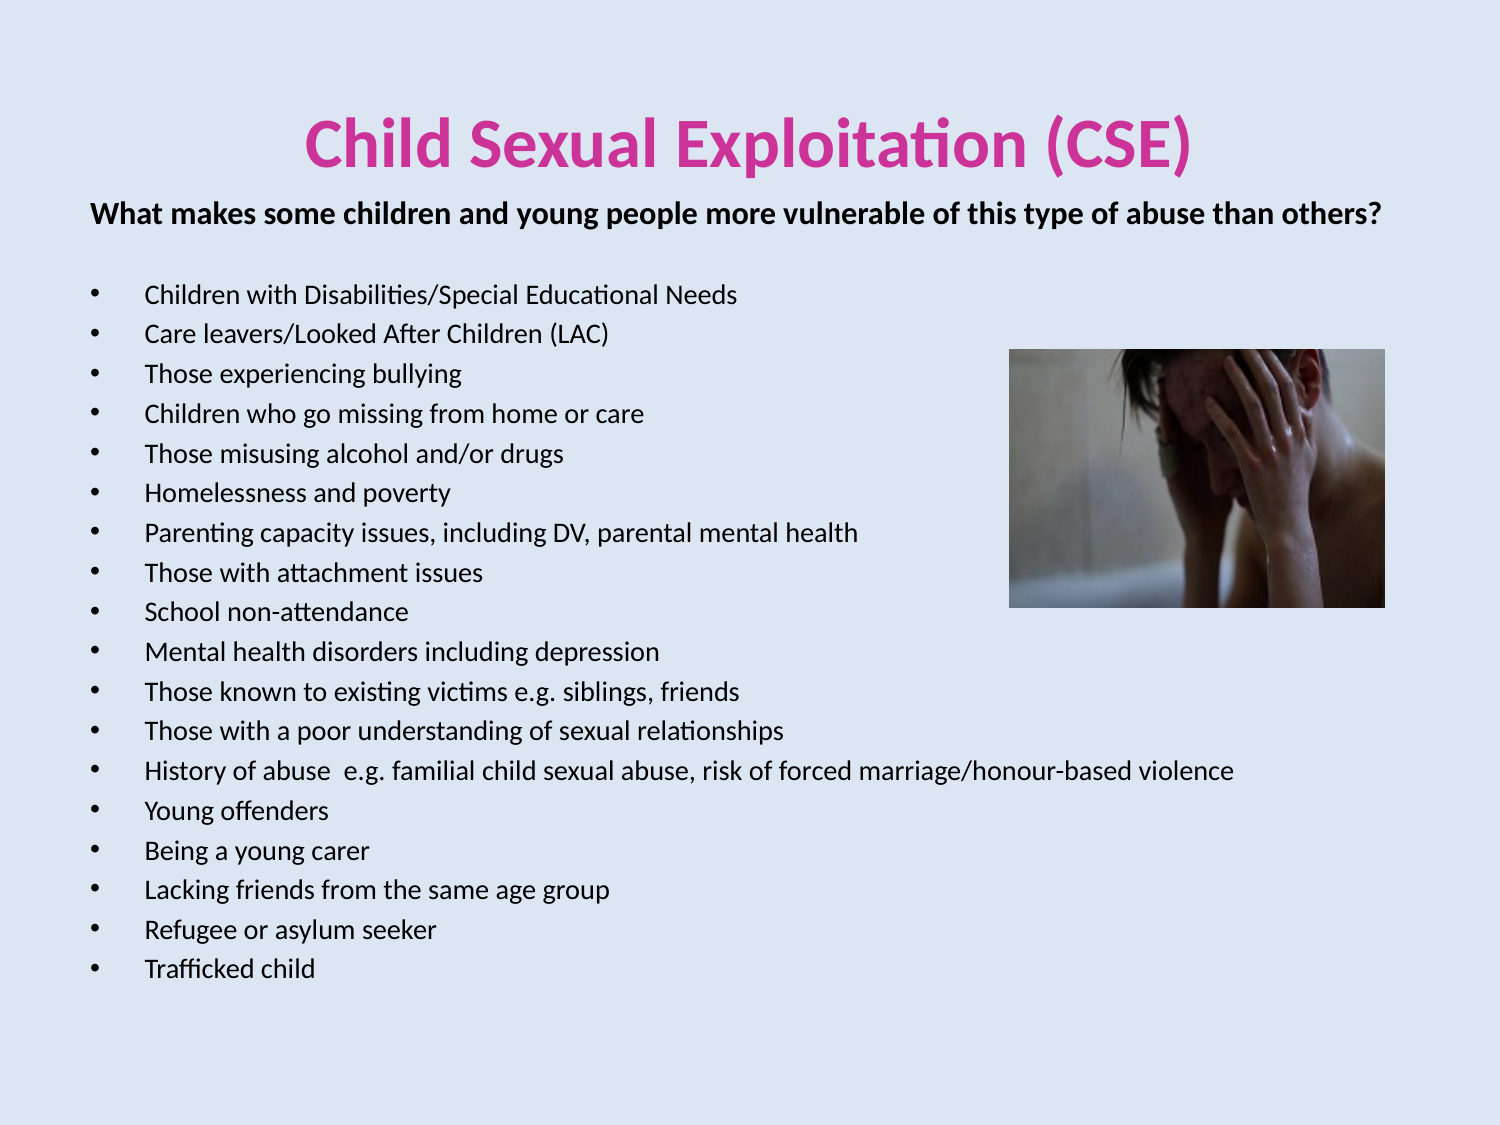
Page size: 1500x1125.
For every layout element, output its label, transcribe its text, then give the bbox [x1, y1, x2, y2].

picture [1009, 349, 1385, 609]
title Child Sexual Exploitation (CSE) [75, 45, 1425, 184]
list What makes some children and young people more vulnerable of this type of abuse than others? Children with Disabilities/Special Educational Needs Care leavers/Looked After Children (LAC) Those experiencing bullying Children who go missing from home or care Those misusing alcohol and/or drugs Homelessness and poverty Parenting capacity issues, including DV, parental mental health Those with attachment issues School non-attendance Mental health disorders including depression Those known to existing victims e.g. siblings, friends Those with a poor understanding of sexual relationships History of abuse e.g. familial child sexual abuse, risk of forced marriage/honour-based violence Young offenders Being a young carer Lacking friends from the same age group Refugee or asylum seeker Trafficked child [75, 184, 1425, 1005]
